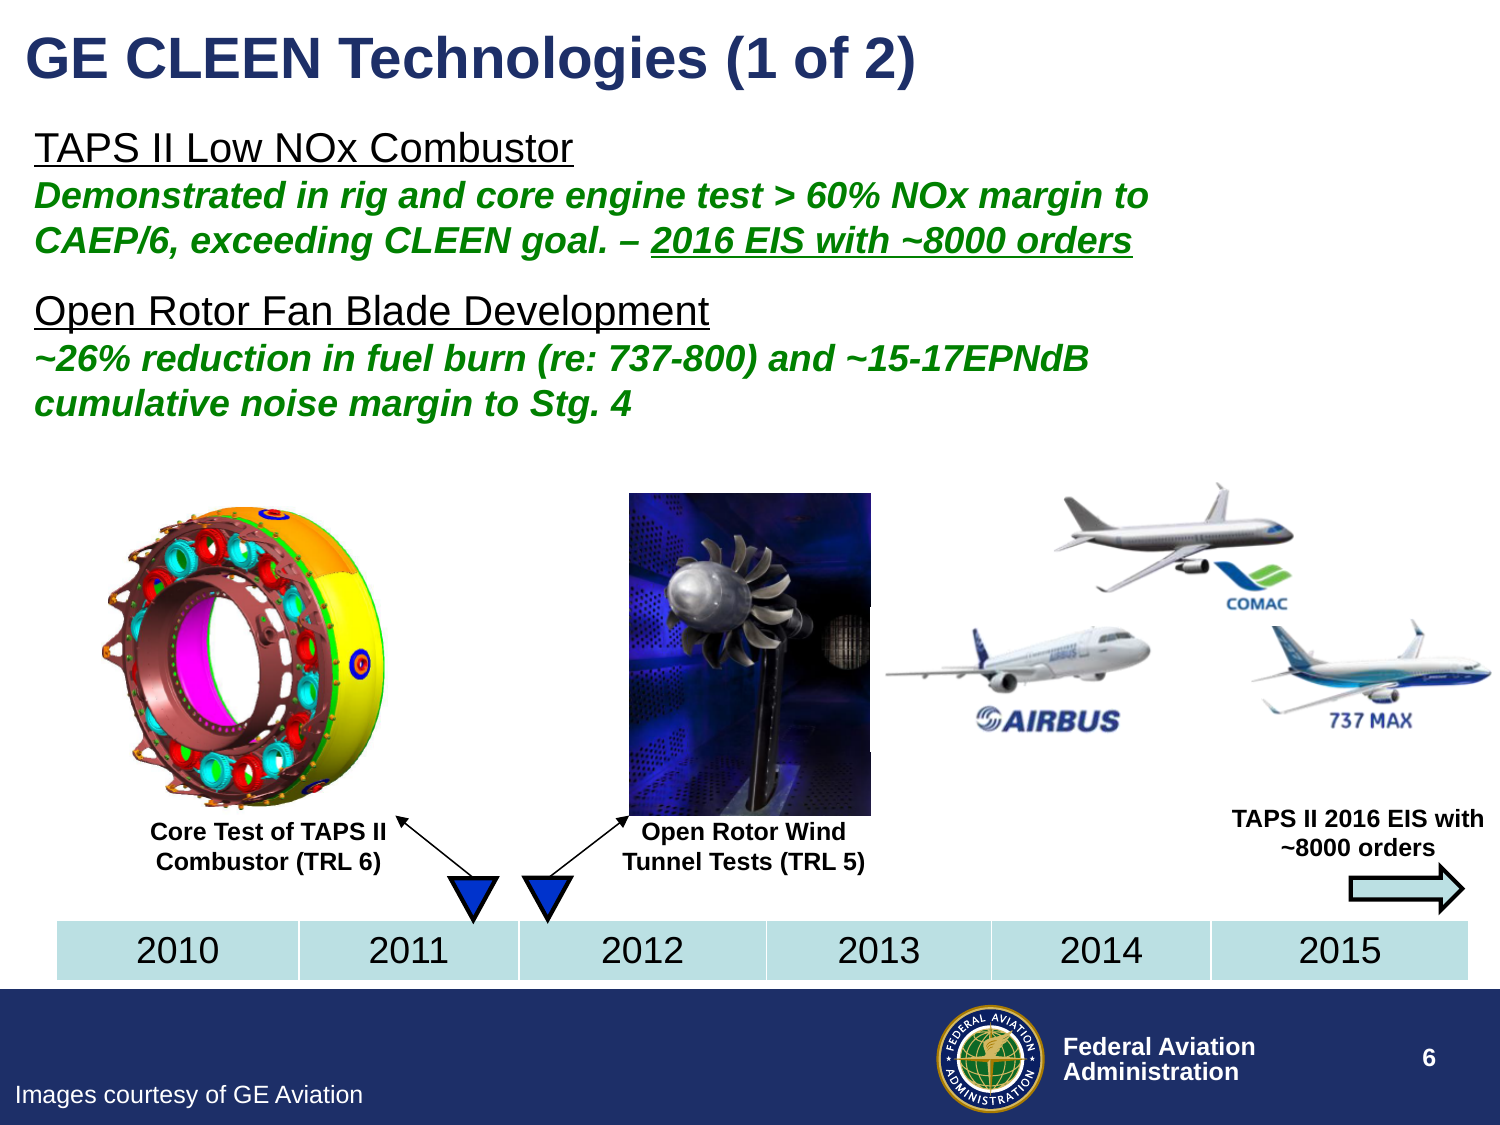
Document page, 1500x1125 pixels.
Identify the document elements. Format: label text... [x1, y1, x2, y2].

text_box [547, 816, 626, 879]
text_box TAPS II Low NOx Combustor Demonstrated in rig and core engine test > 60% NOx margin to CAEP/6, exceeding CLEEN goal. – 2016 EIS with ~8000 orders Open Rotor Fan Blade Development ~26% reduction in fuel burn (re: 737-800) and ~15-17EPNdB cumulative noise margin to Stg. 4 [19, 113, 1258, 431]
table_header 2011 [300, 921, 518, 980]
text_box [397, 816, 474, 878]
text_box Images courtesy of GE Aviation [0, 1071, 396, 1117]
text_box [524, 877, 571, 920]
text_box Core Test of TAPS II Combustor (TRL 6) [141, 823, 396, 876]
table_header 2010 [57, 921, 298, 980]
picture [99, 502, 396, 816]
text_box TAPS II 2016 EIS with ~8000 orders [1211, 802, 1500, 862]
text_box Open Rotor Wind Tunnel Tests (TRL 5) [617, 822, 871, 876]
table_header 2015 [1212, 921, 1468, 980]
table_header 2013 [767, 921, 991, 980]
title GE CLEEN Technologies (1 of 2) [10, 0, 1400, 127]
table_header 2012 [520, 921, 766, 980]
picture [628, 481, 1500, 816]
text_box [1350, 866, 1463, 911]
table_header 2014 [992, 921, 1210, 980]
text_box [450, 878, 497, 920]
